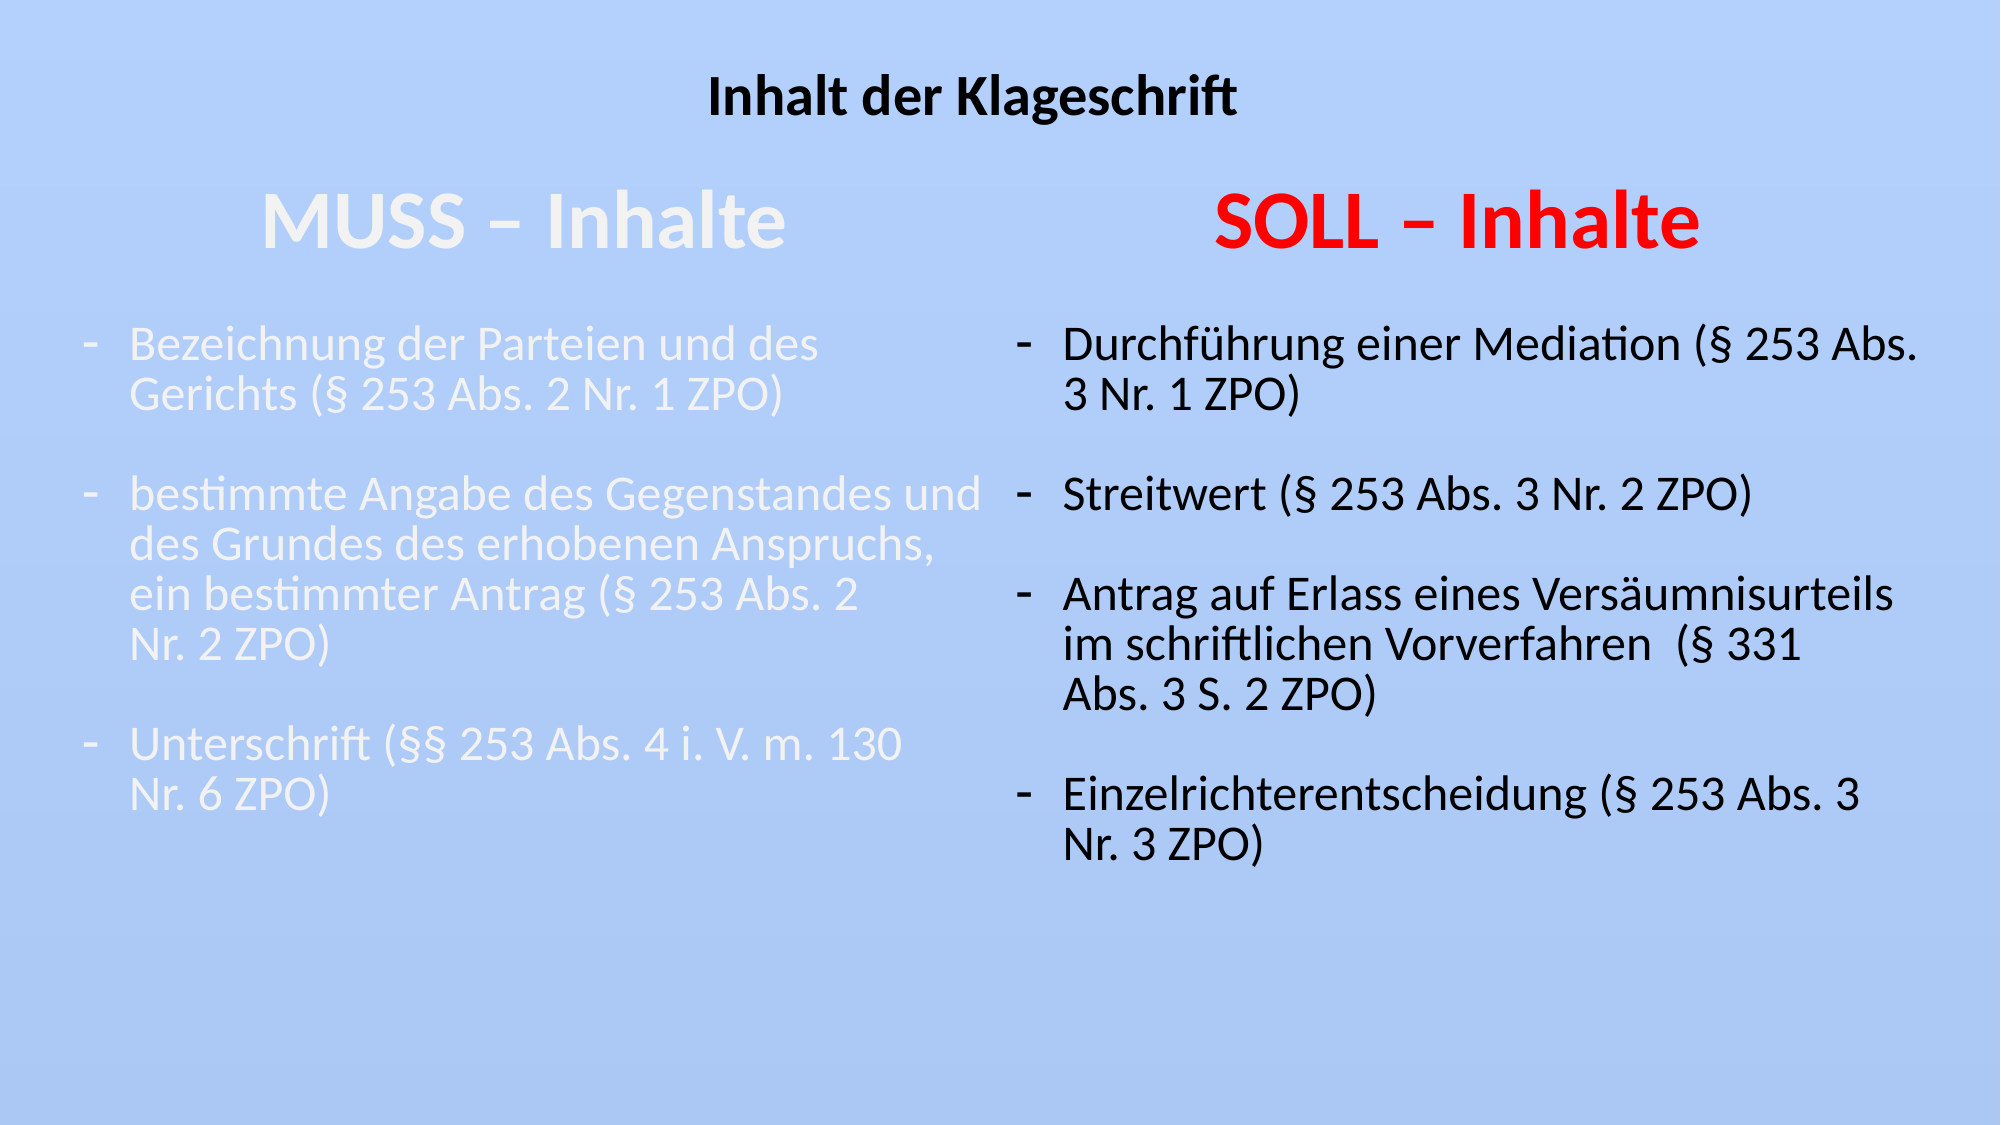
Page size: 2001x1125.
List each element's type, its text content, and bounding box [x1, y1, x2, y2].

table_cell Bezeichnung der Parteien und des Gerichts (§ 253 Abs. 2 Nr. 1 ZPO) bestimmte Angabe des Gegenstandes und des Grundes des erhobenen Anspruchs, ein bestimmter Antrag (§ 253 Abs. 2 Nr. 2 ZPO) Unterschrift (§§ 253 Abs. 4 i. V. m. 130 Nr. 6 ZPO) [67, 277, 1001, 1125]
table_cell Durchführung einer Mediation (§ 253 Abs. 3 Nr. 1 ZPO) Streitwert (§ 253 Abs. 3 Nr. 2 ZPO) Antrag auf Erlass eines Versäumnisurteils im schriftlichen Vorverfahren (§ 331 Abs. 3 S. 2 ZPO) Einzelrichterentscheidung (§ 253 Abs. 3 Nr. 3 ZPO) [1001, 277, 1934, 1125]
text_box Inhalt der Klageschrift [106, 50, 1853, 135]
table_header MUSS – Inhalte [67, 179, 1001, 277]
table_header SOLL – Inhalte [1001, 179, 1934, 277]
